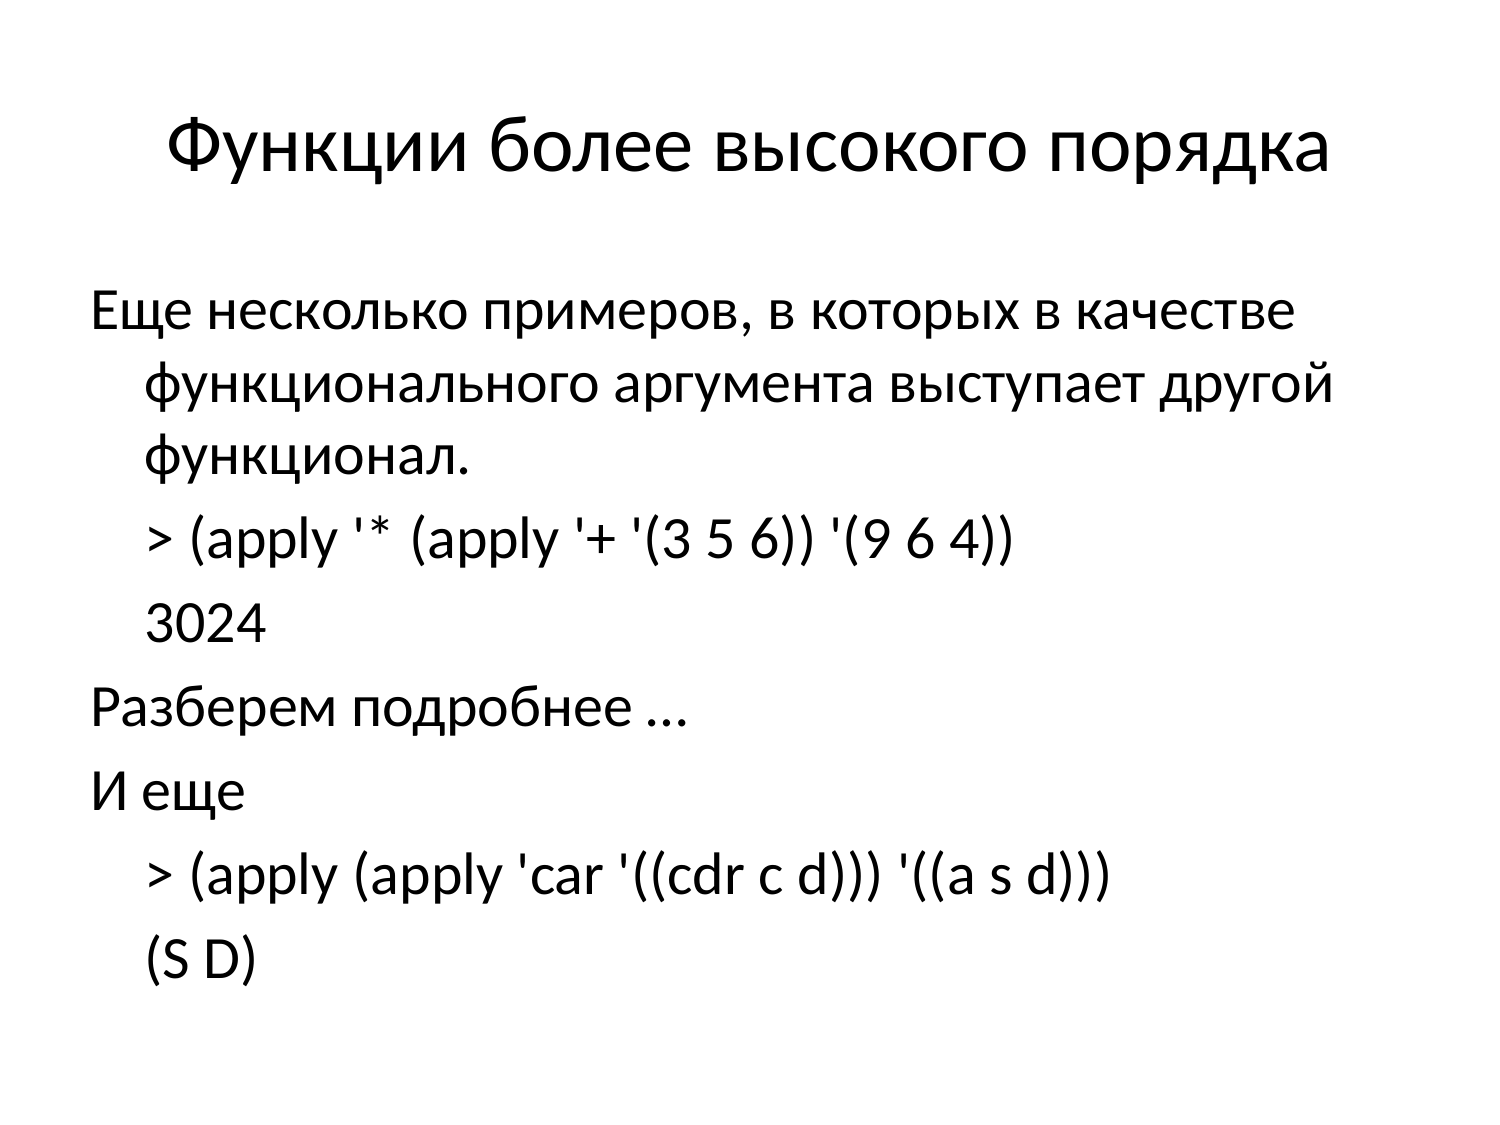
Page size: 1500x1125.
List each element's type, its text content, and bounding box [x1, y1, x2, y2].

list Еще несколько примеров, в которых в качестве функционального аргумента выступает другой функционал. > (apply '* (apply '+ '(3 5 6)) '(9 6 4)) 3024 Разберем подробнее … И еще > (apply (apply 'car '((cdr c d))) '((a s d))) (S D) [75, 262, 1425, 1005]
title Функции более высокого порядка [75, 45, 1425, 233]
